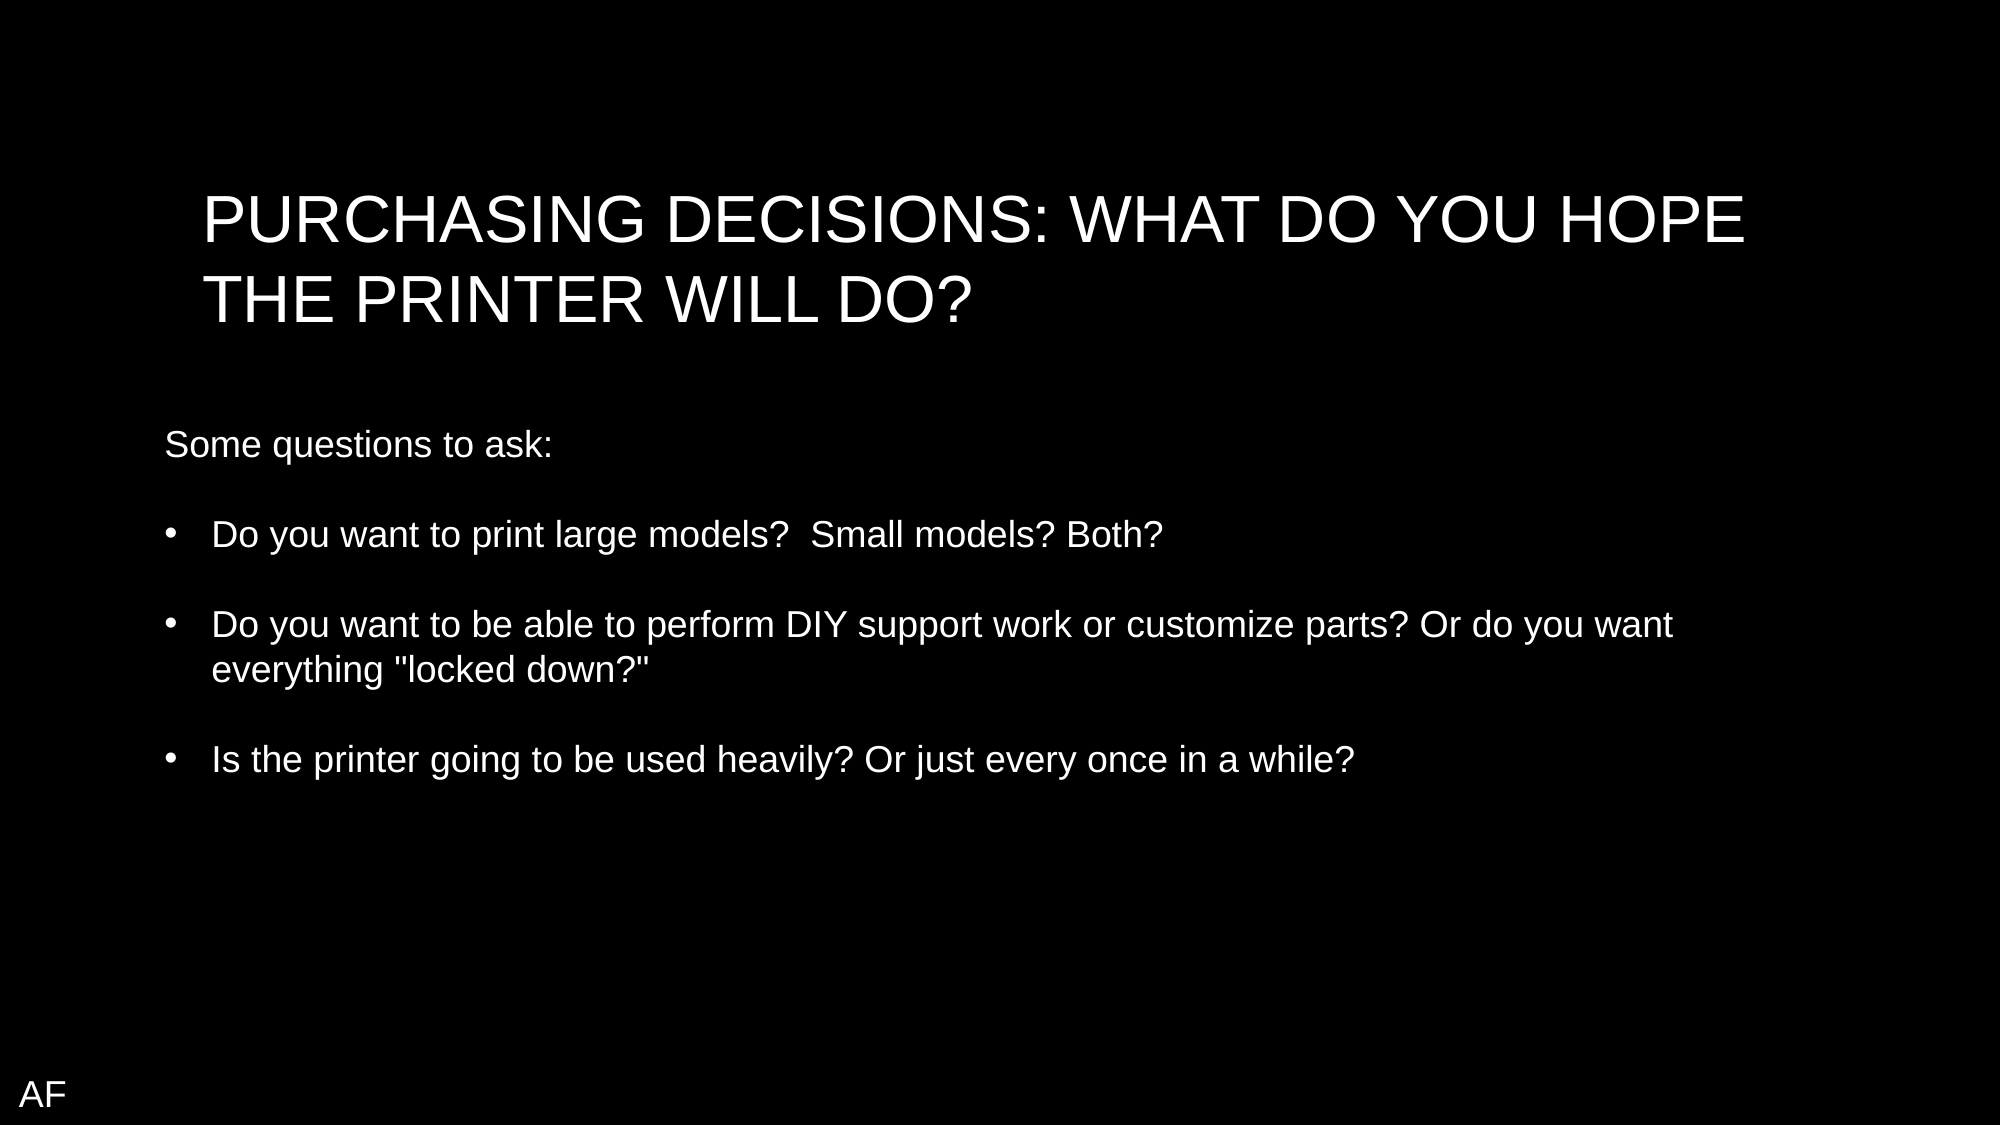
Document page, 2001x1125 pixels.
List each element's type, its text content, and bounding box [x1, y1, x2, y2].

text_box Some questions to ask: Do you want to print large models? Small models? Both? Do you want to be able to perform DIY support work or customize parts? Or do you want everything "locked down?" Is the printer going to be used heavily? Or just every once in a while? [149, 412, 1738, 878]
title Purchasing Decisions: What do you hope the printer will do? [187, 99, 1813, 413]
text_box AF [4, 1062, 105, 1122]
